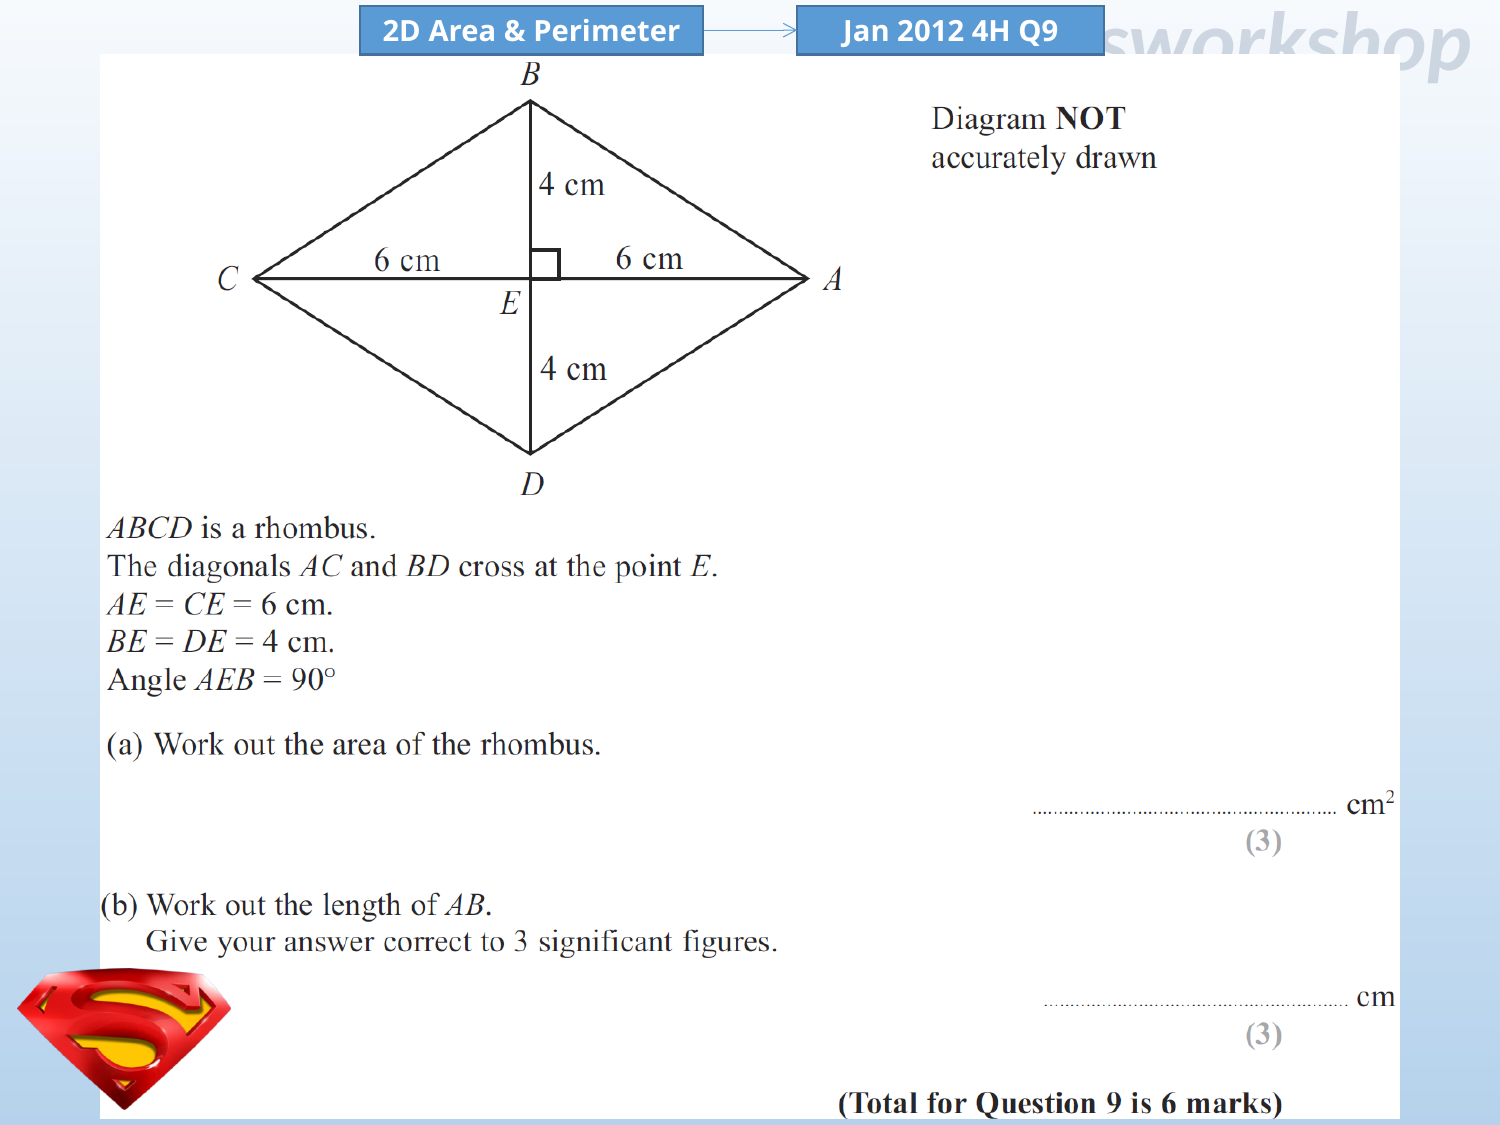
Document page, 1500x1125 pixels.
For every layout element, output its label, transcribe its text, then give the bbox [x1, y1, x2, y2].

picture [17, 54, 1400, 1119]
text_box Jan 2012 4H Q9 [796, 5, 1105, 54]
text_box 2D Area & Perimeter [359, 5, 704, 54]
